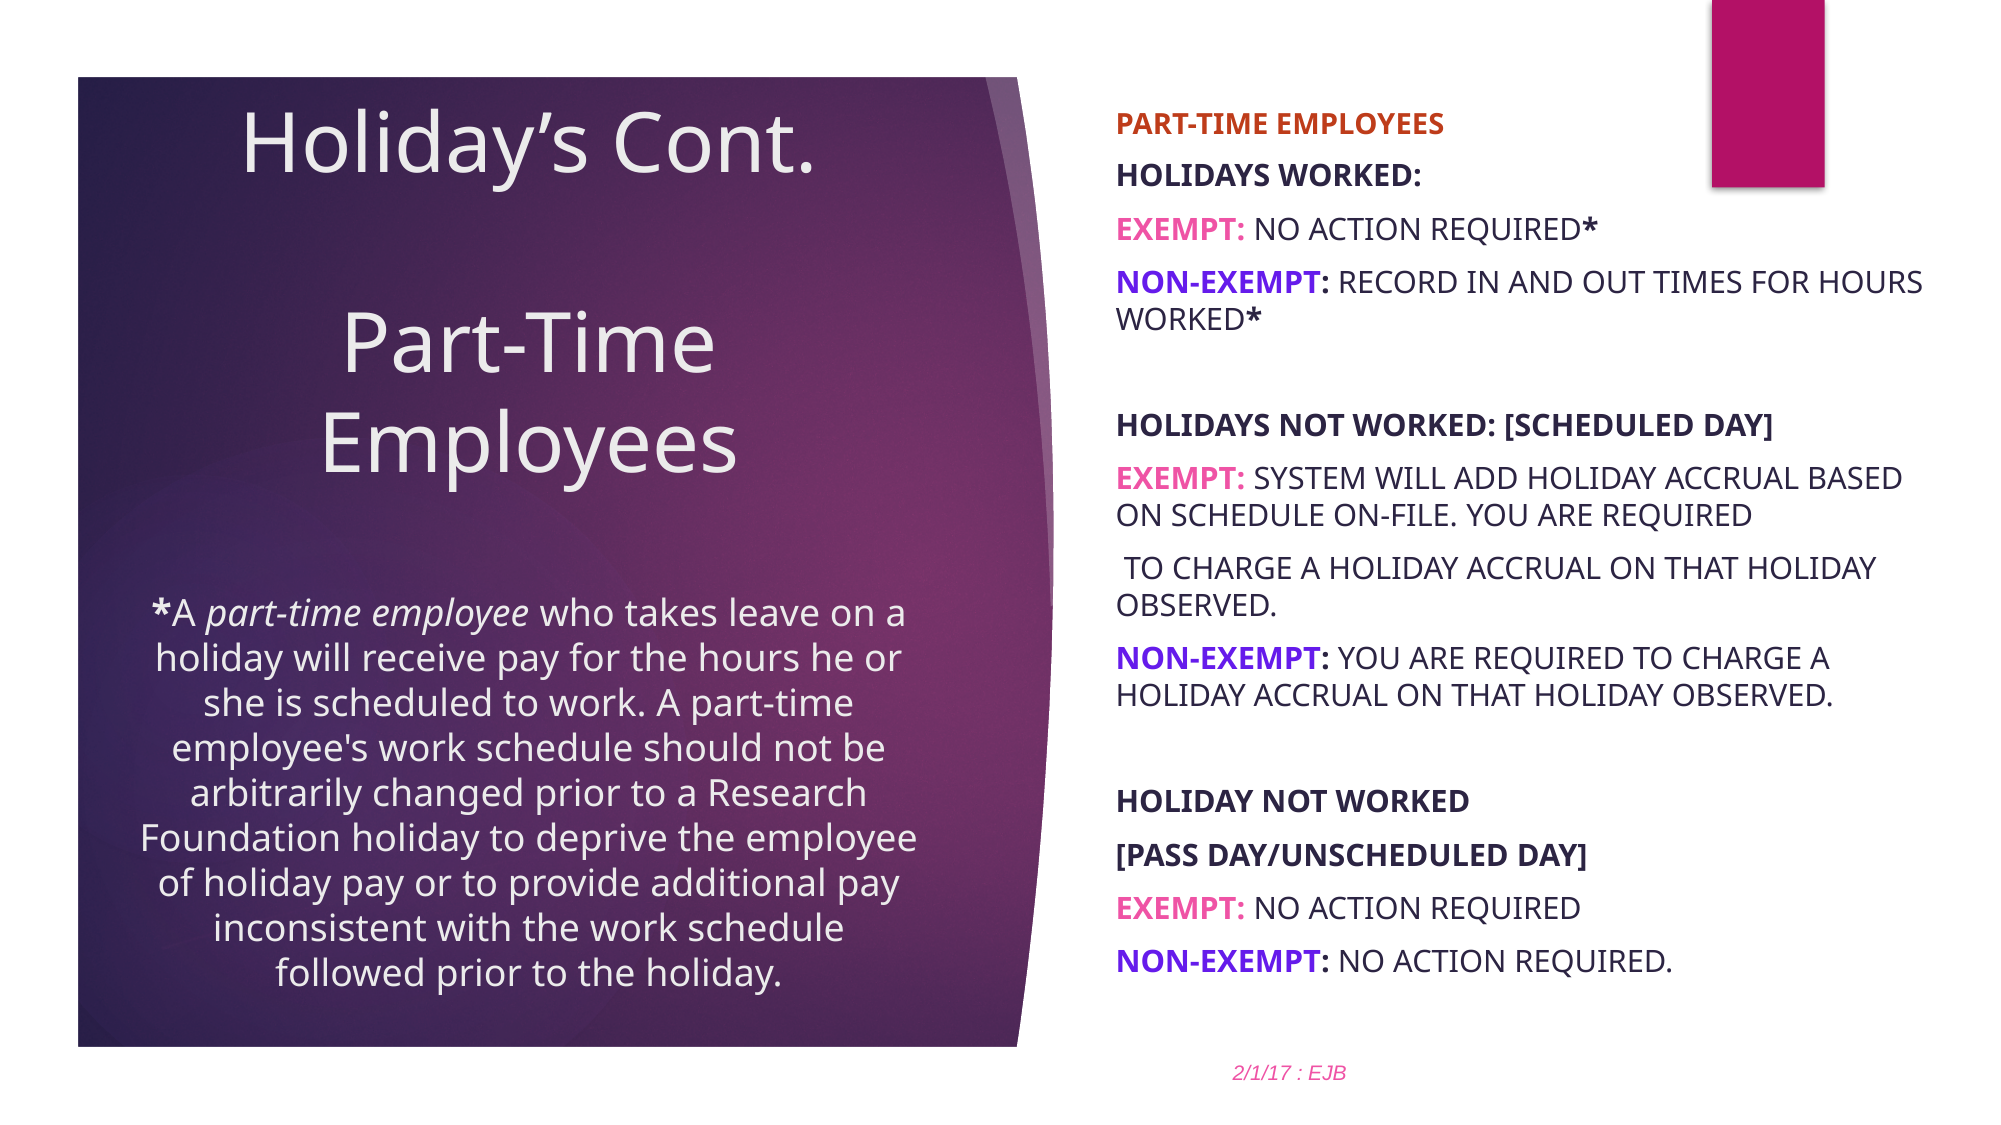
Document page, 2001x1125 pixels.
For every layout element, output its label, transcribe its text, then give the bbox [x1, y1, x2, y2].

title Holiday’s Cont. Part-Time Employees *A part-time employee who takes leave on a holiday will receive pay for the hours he or she is scheduled to work. A part-time employee's work schedule should not be arbitrarily changed prior to a Research Foundation holiday to deprive the employee of holiday pay or to provide additional pay inconsistent with the work schedule followed prior to the holiday. [122, 101, 936, 1017]
list PART-TIME EMPLOYEES Holidays Worked: Exempt: No Action required* Non-Exempt: record in and out times for hours worked* Holidays Not Worked: [scheduled day] Exempt: System will add holiday accrual based on schedule on-file. You are required to charge a holiday accrual on that holiday observed. Non-Exempt: You are required to charge a holiday accrual on that holiday observed. Holiday Not worked [pass day/unscheduled day] Exempt: No action required Non-Exempt: no action required. 2/1/17 : ejb [1100, 31, 1946, 1107]
